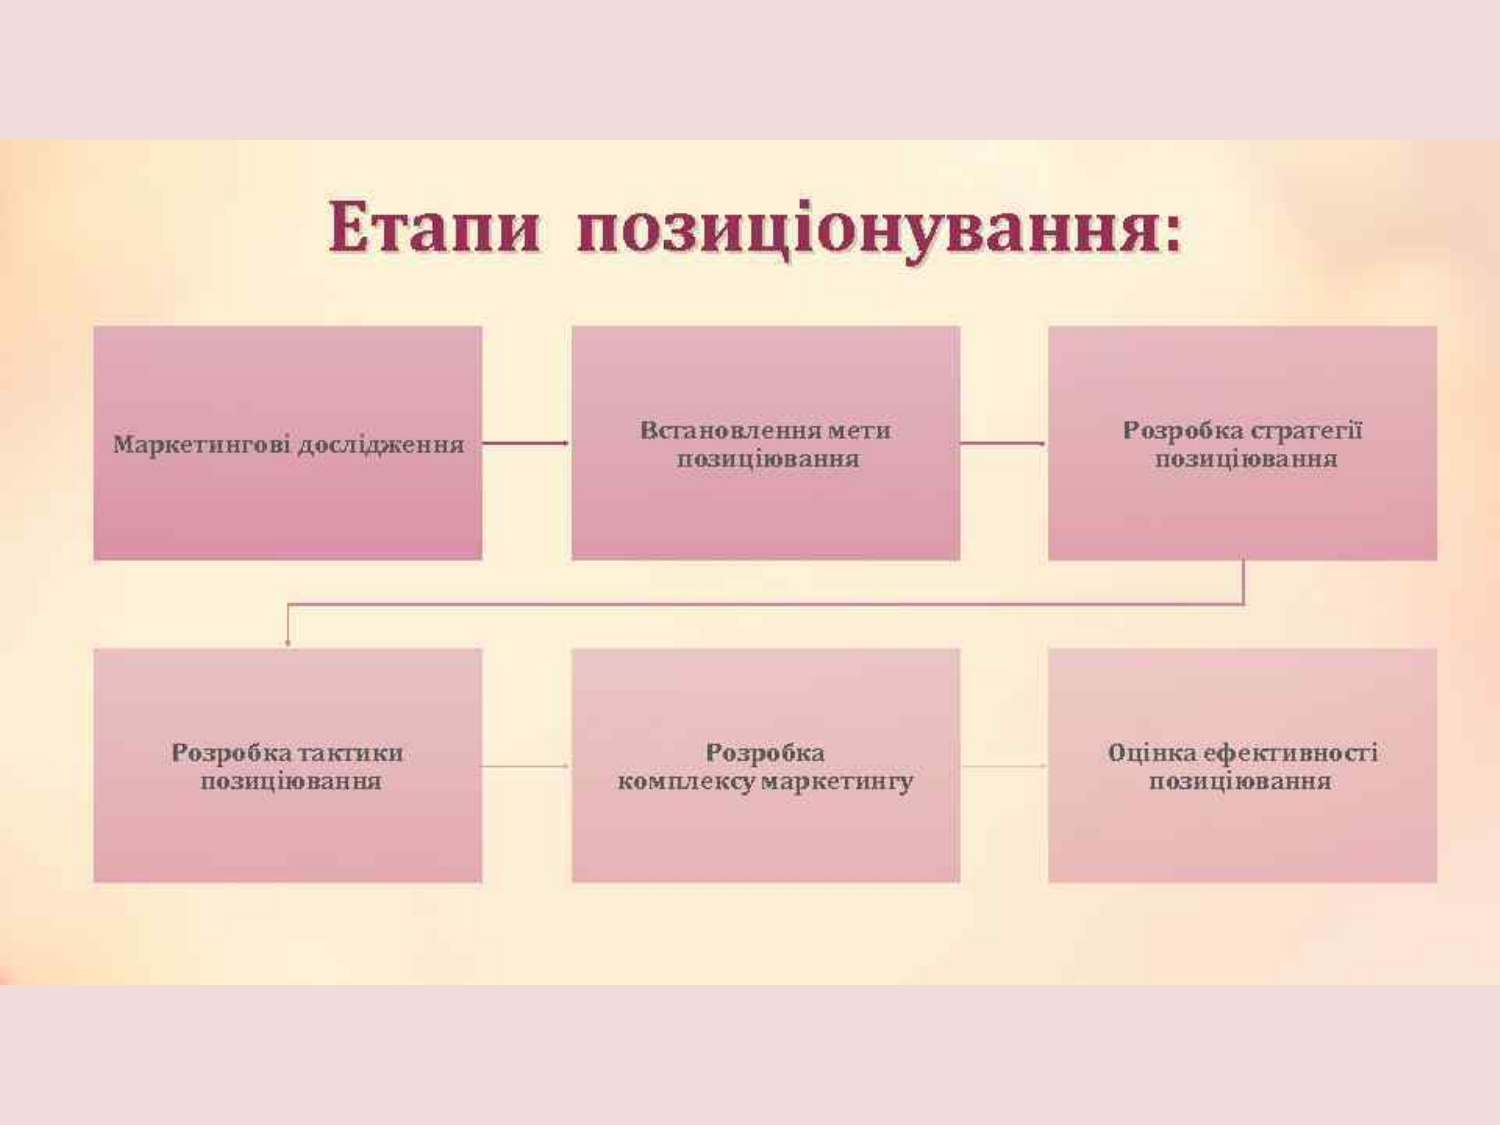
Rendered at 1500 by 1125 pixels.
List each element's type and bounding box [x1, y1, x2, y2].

picture [0, 140, 1500, 985]
